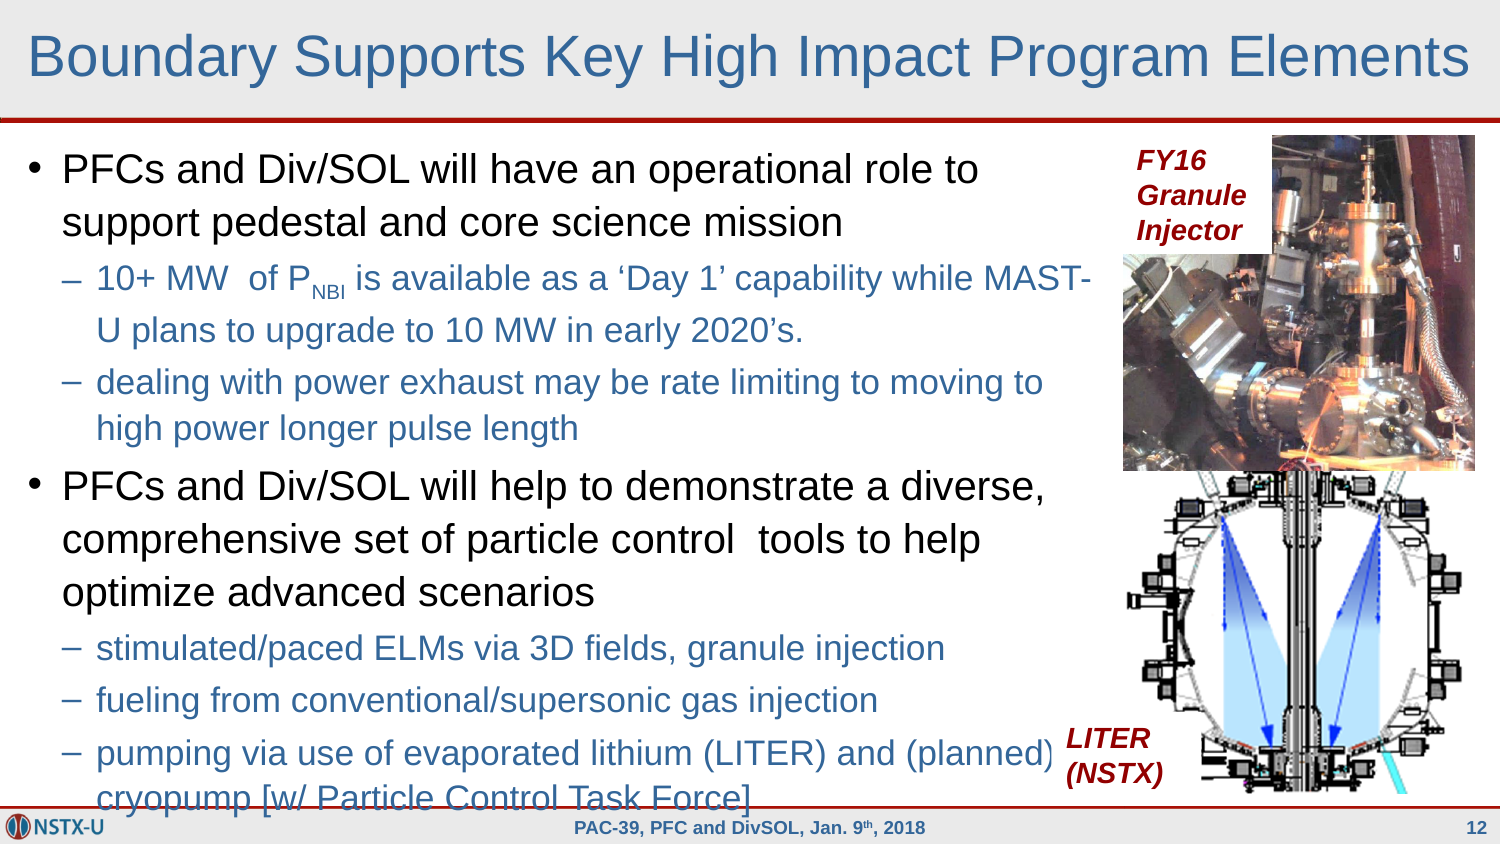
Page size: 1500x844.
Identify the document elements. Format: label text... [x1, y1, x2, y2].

picture [1120, 134, 1475, 794]
picture [0, 806, 12, 844]
list PFCs and Div/SOL will have an operational role to support pedestal and core science mission 10+ MW of PNBI is available as a ‘Day 1’ capability while MAST-U plans to upgrade to 10 MW in early 2020’s. dealing with power exhaust may be rate limiting to moving to high power longer pulse length PFCs and Div/SOL will help to demonstrate a diverse, comprehensive set of particle control tools to help optimize advanced scenarios stimulated/paced ELMs via 3D fields, granule injection fueling from conventional/supersonic gas injection pumping via use of evaporated lithium (LITER) and (planned) cryopump [w/ Particle Control Task Force] [12, 131, 1116, 844]
title Boundary Supports Key High Impact Program Elements [0, 0, 1500, 119]
picture [0, 119, 1500, 123]
picture [1116, 806, 1500, 844]
text_box LITER (NSTX) [1051, 711, 1116, 797]
